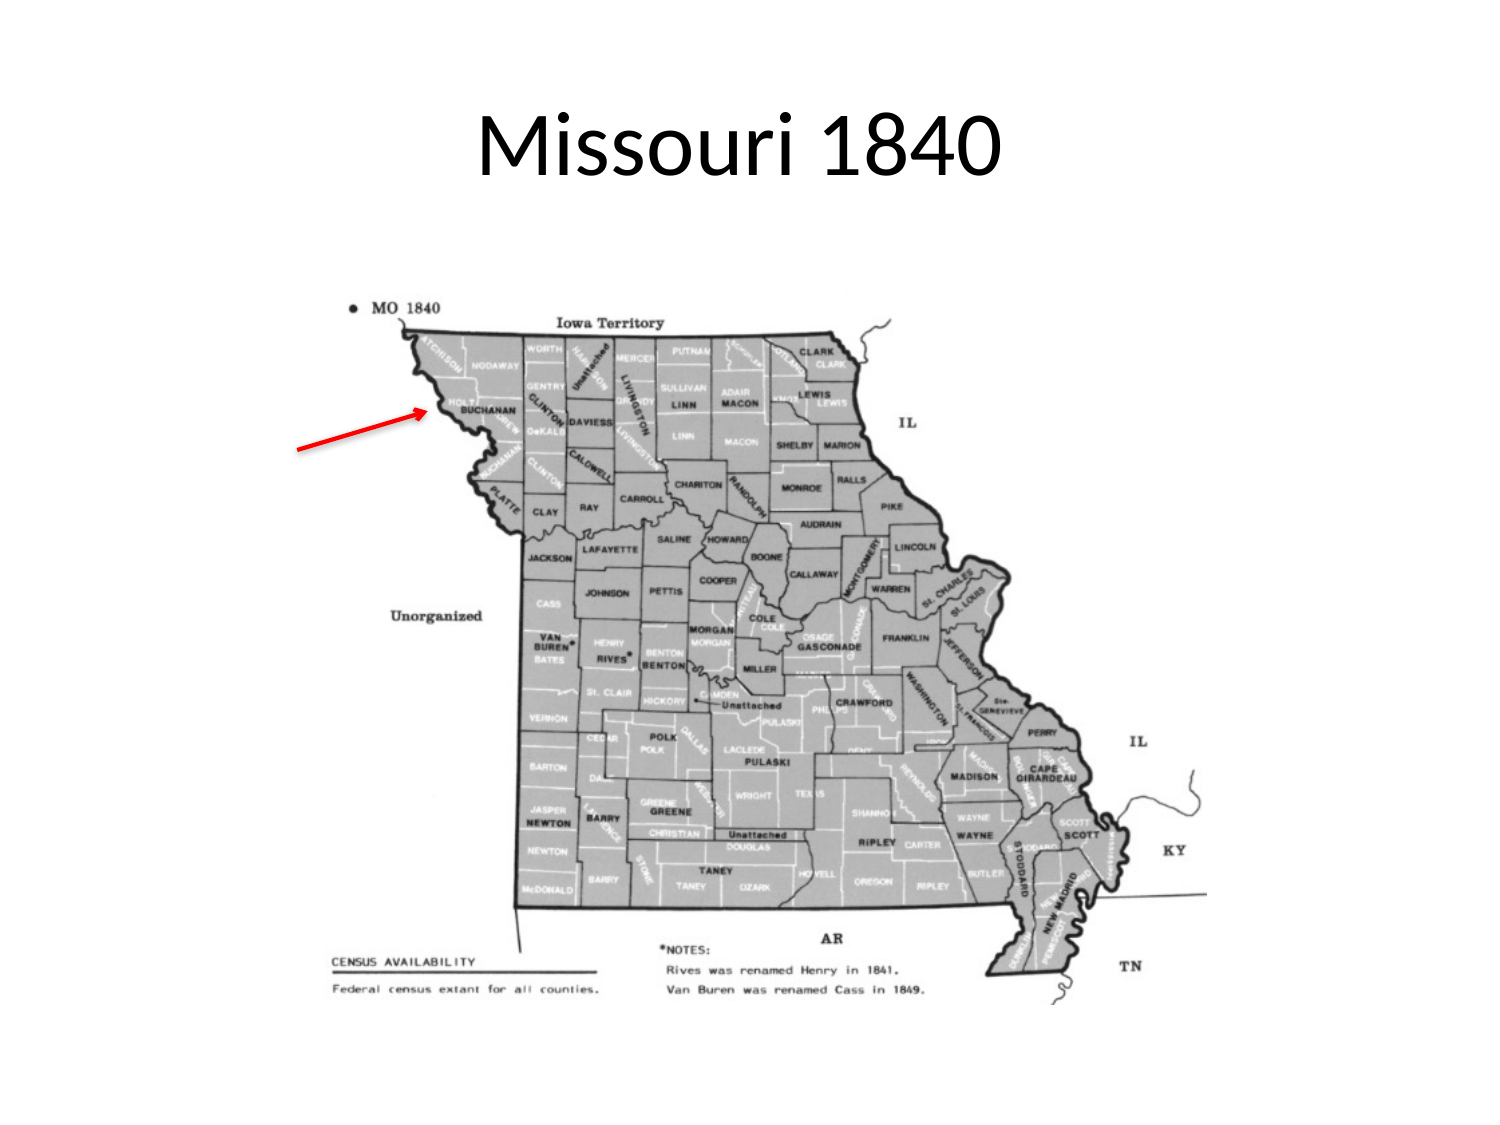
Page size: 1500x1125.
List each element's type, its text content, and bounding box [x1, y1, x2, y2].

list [74, 262, 1426, 1006]
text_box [296, 410, 429, 451]
title Missouri 1840 [75, 45, 1425, 233]
